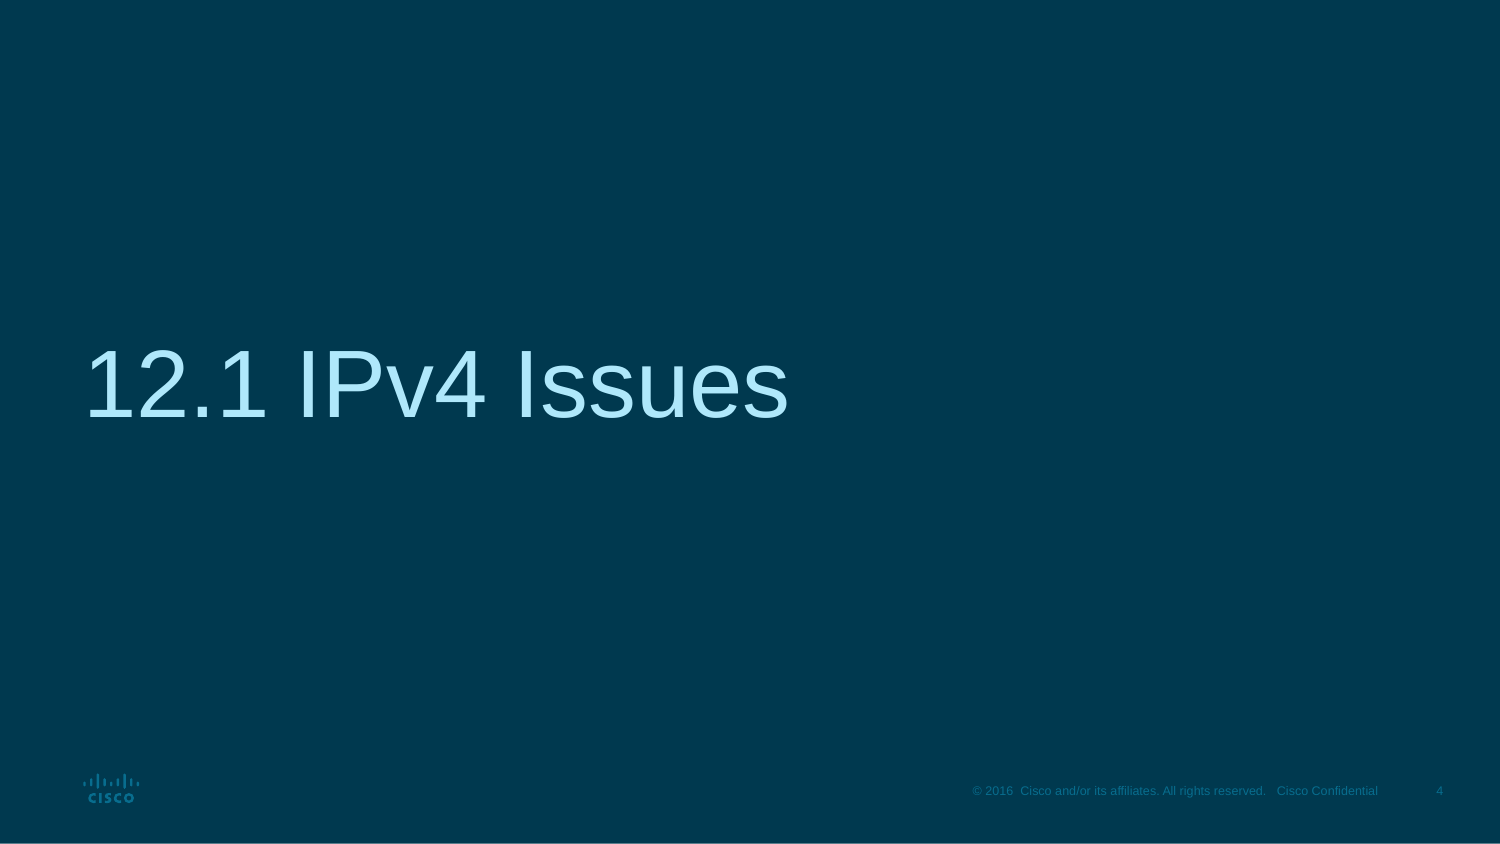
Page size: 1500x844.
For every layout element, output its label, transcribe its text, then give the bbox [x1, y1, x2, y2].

title 12.1 IPv4 Issues [68, 204, 1315, 446]
